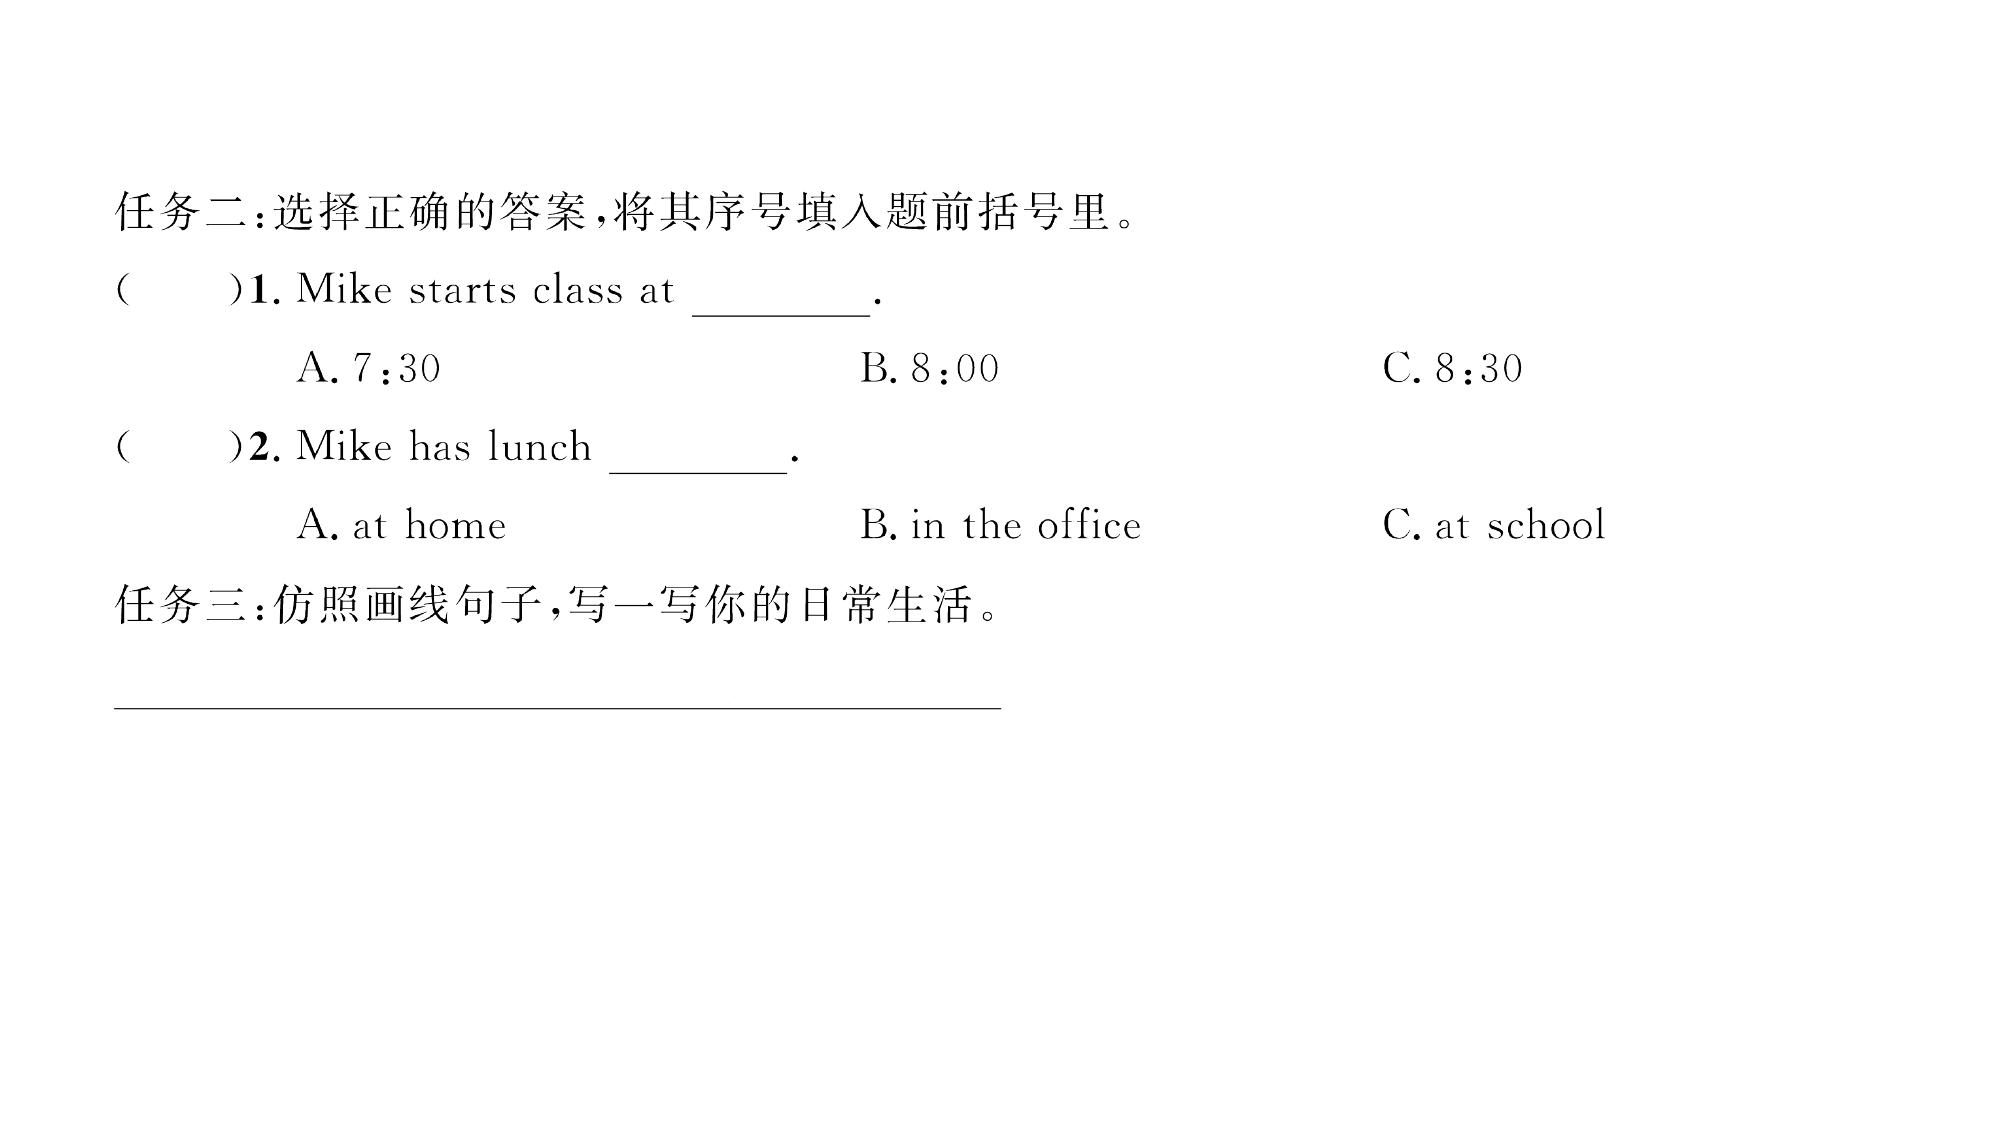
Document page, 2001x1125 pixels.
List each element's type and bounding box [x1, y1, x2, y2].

picture [110, 167, 2000, 728]
